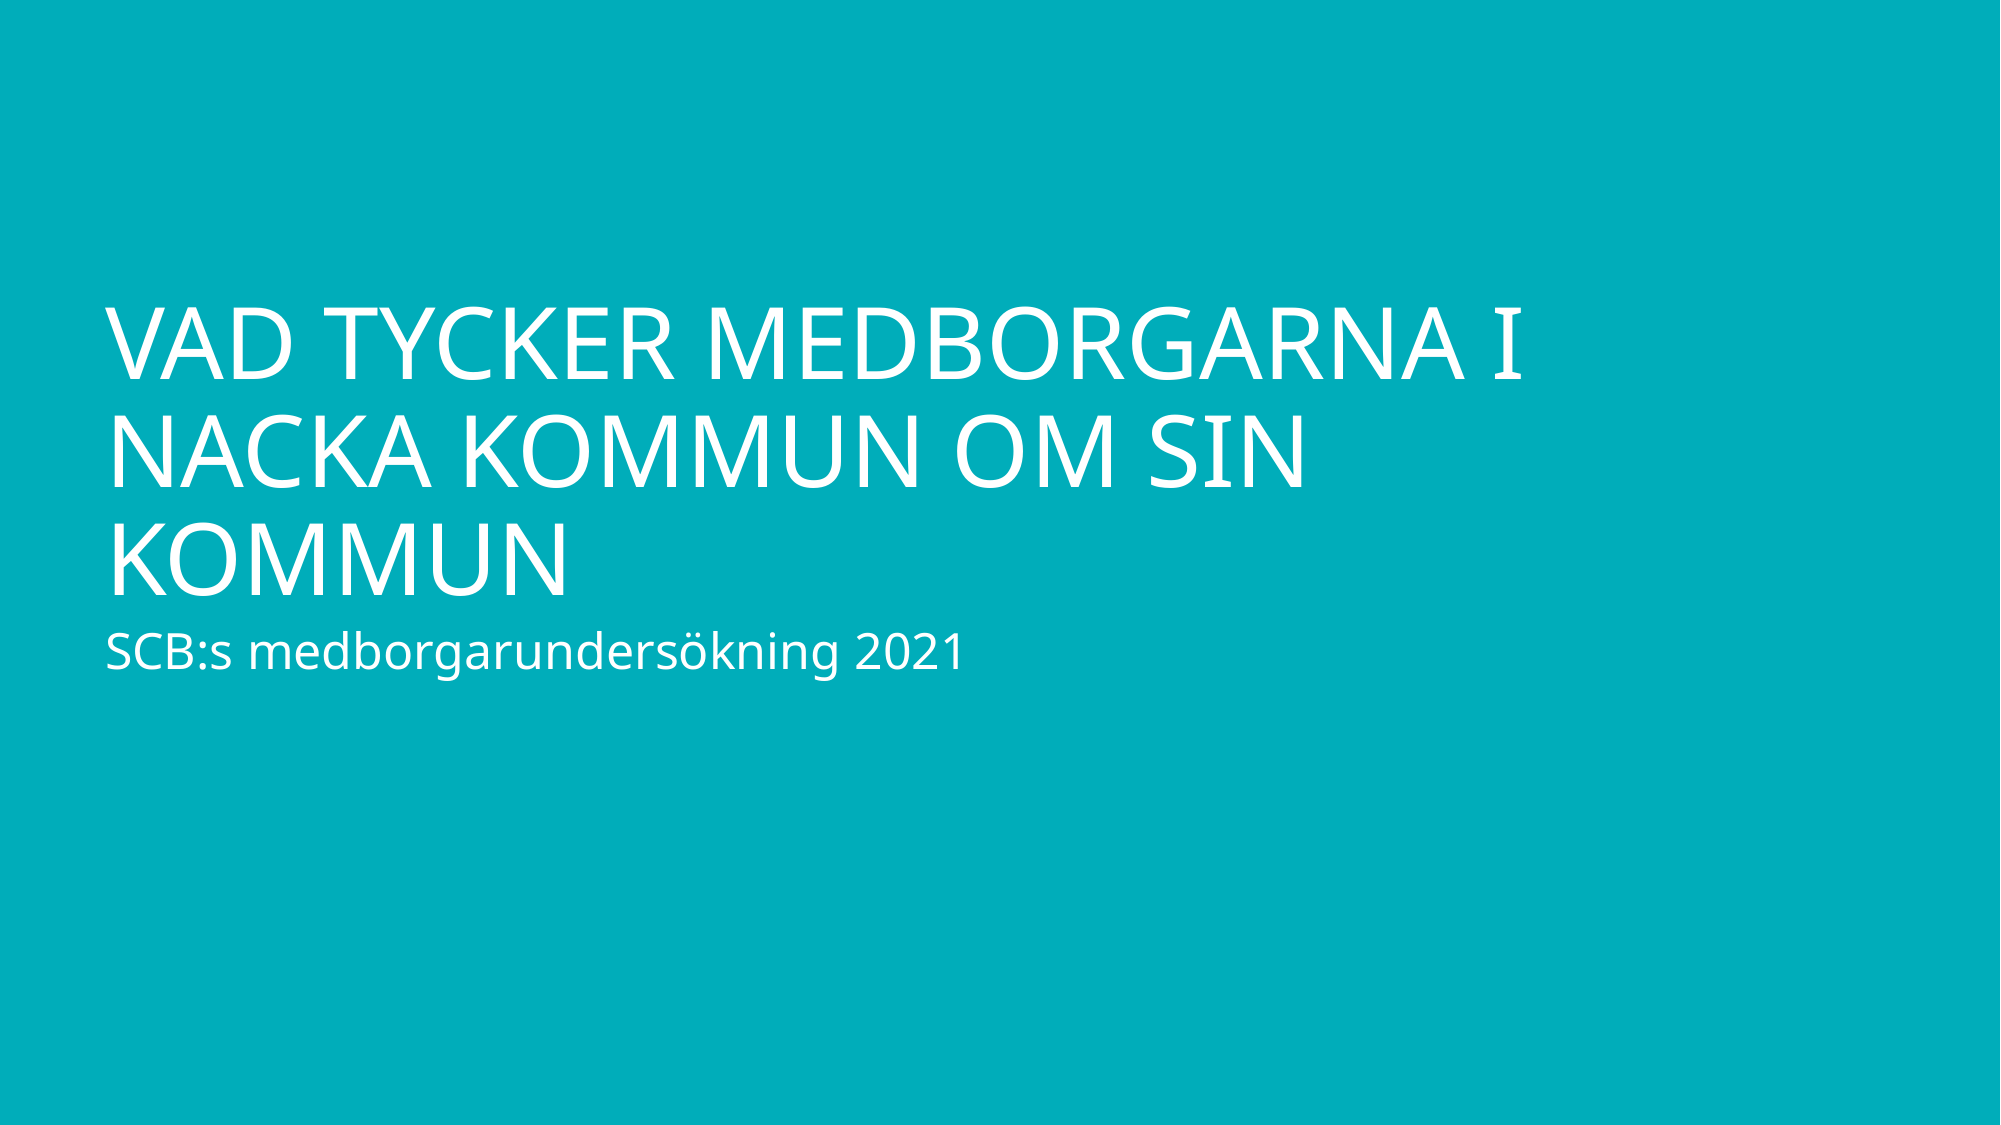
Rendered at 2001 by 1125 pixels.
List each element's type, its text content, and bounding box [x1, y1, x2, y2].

title Vad tycker medborgarna i Nacka kommun om sin kommun [104, 399, 1781, 618]
list SCB:s medborgarundersökning 2021 [104, 626, 1781, 778]
